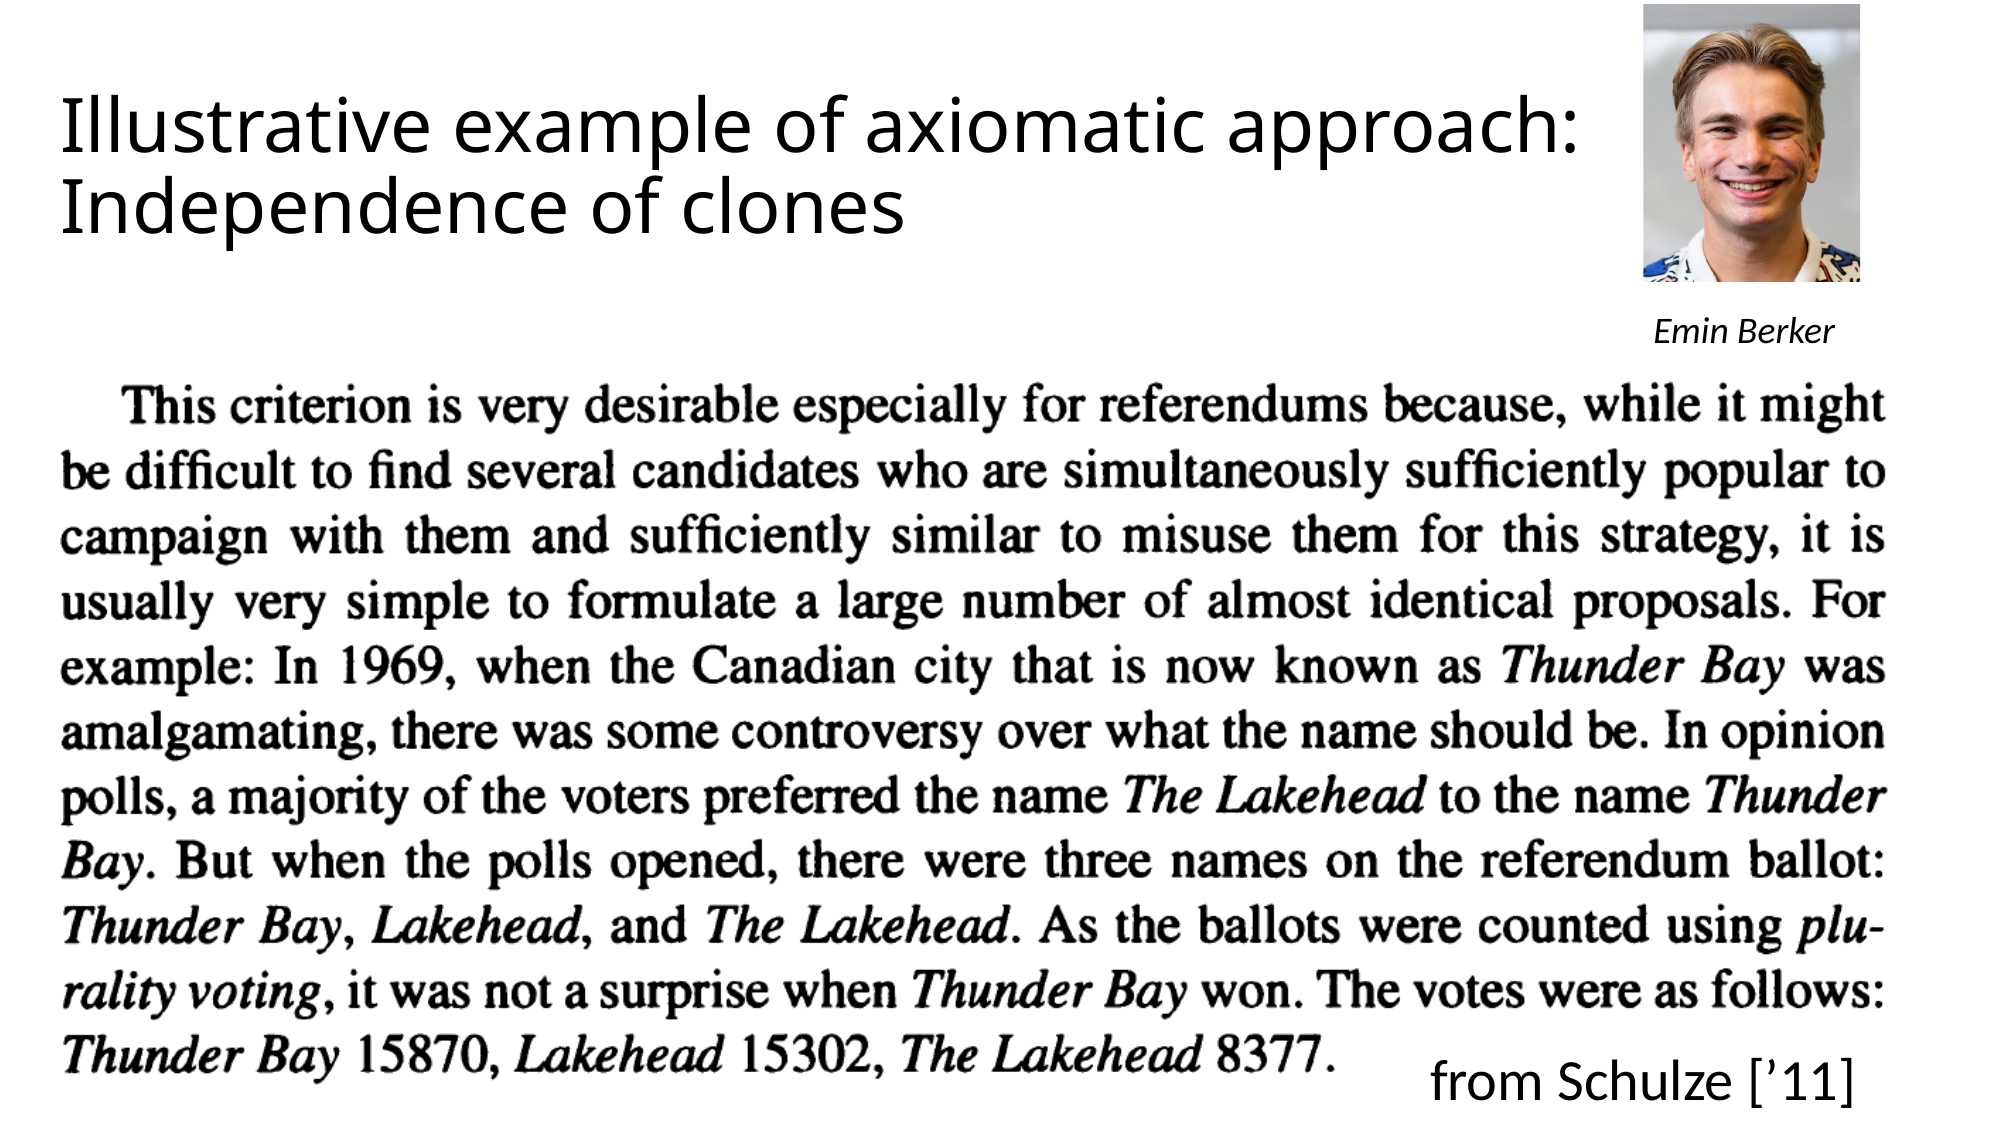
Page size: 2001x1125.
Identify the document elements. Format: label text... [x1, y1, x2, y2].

title Illustrative example of axiomatic approach: Independence of clones [45, 59, 1610, 278]
text_box Emin Berker [1628, 298, 1861, 358]
text_box from Schulze [’11] [1415, 1088, 1872, 1120]
picture [1643, 4, 1861, 282]
picture [45, 375, 1920, 1088]
